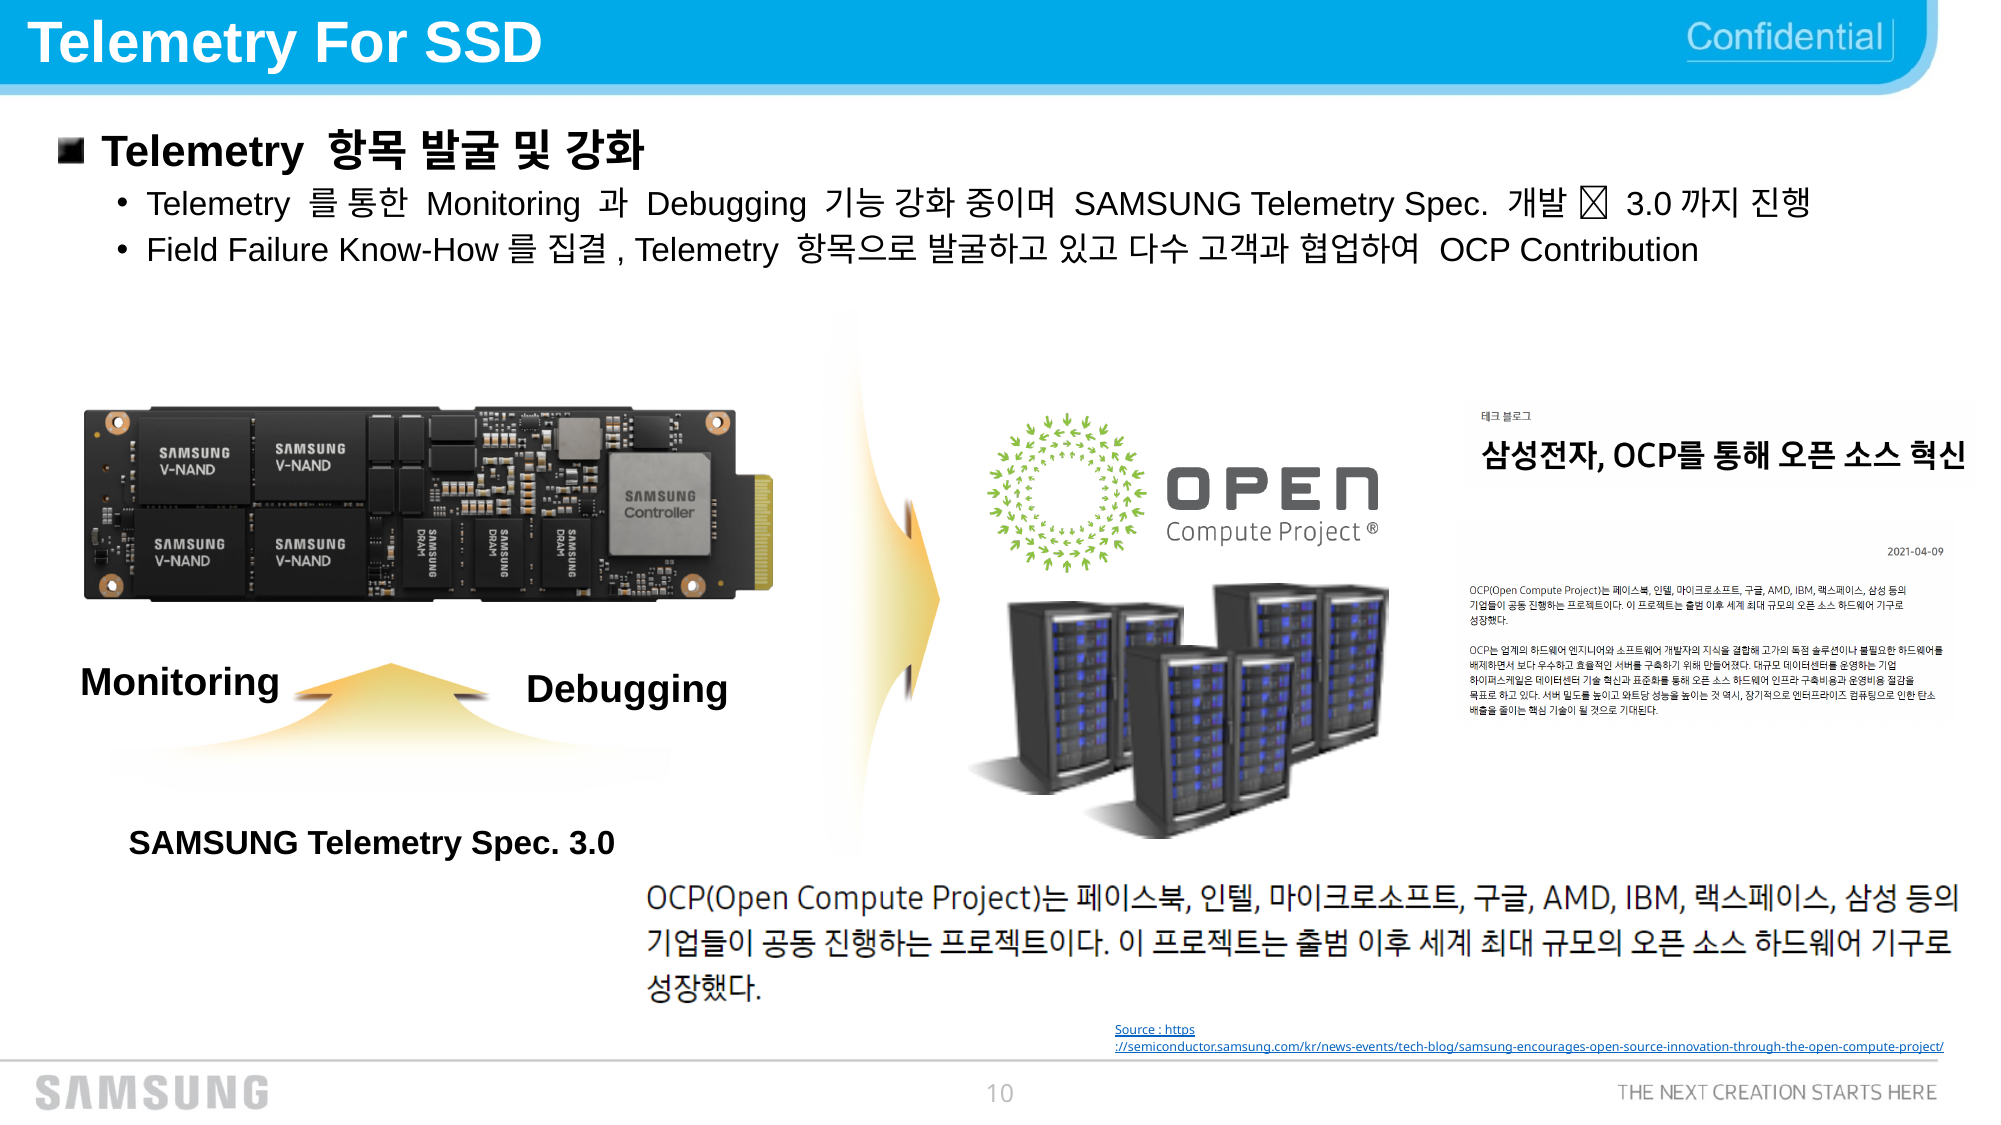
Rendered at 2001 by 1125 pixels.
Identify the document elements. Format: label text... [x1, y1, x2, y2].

text_box SAMSUNG Telemetry Spec. 3.0 [114, 814, 632, 869]
list Telemetry 항목 발굴 및 강화 Telemetry 를 통한 Monitoring 과 Debugging 기능 강화 중이며 SAMSUNG Telemetry Spec. 개발  3.0까지 진행 Field Failure Know-How를 집결, Telemetry 항목으로 발굴하고 있고 다수 고객과 협업하여 OCP Contribution [43, 121, 1942, 1059]
title Telemetry For SSD [12, 2, 1938, 85]
picture [0, 0, 2000, 1125]
text_box Source : https://semiconductor.samsung.com/kr/news-events/tech-blog/samsung-encourages-open-source-innovation-through-the-open-compute-project/ [1100, 1015, 1980, 1079]
text_box Debugging [669, 672, 744, 718]
text_box Monitoring [65, 648, 296, 711]
